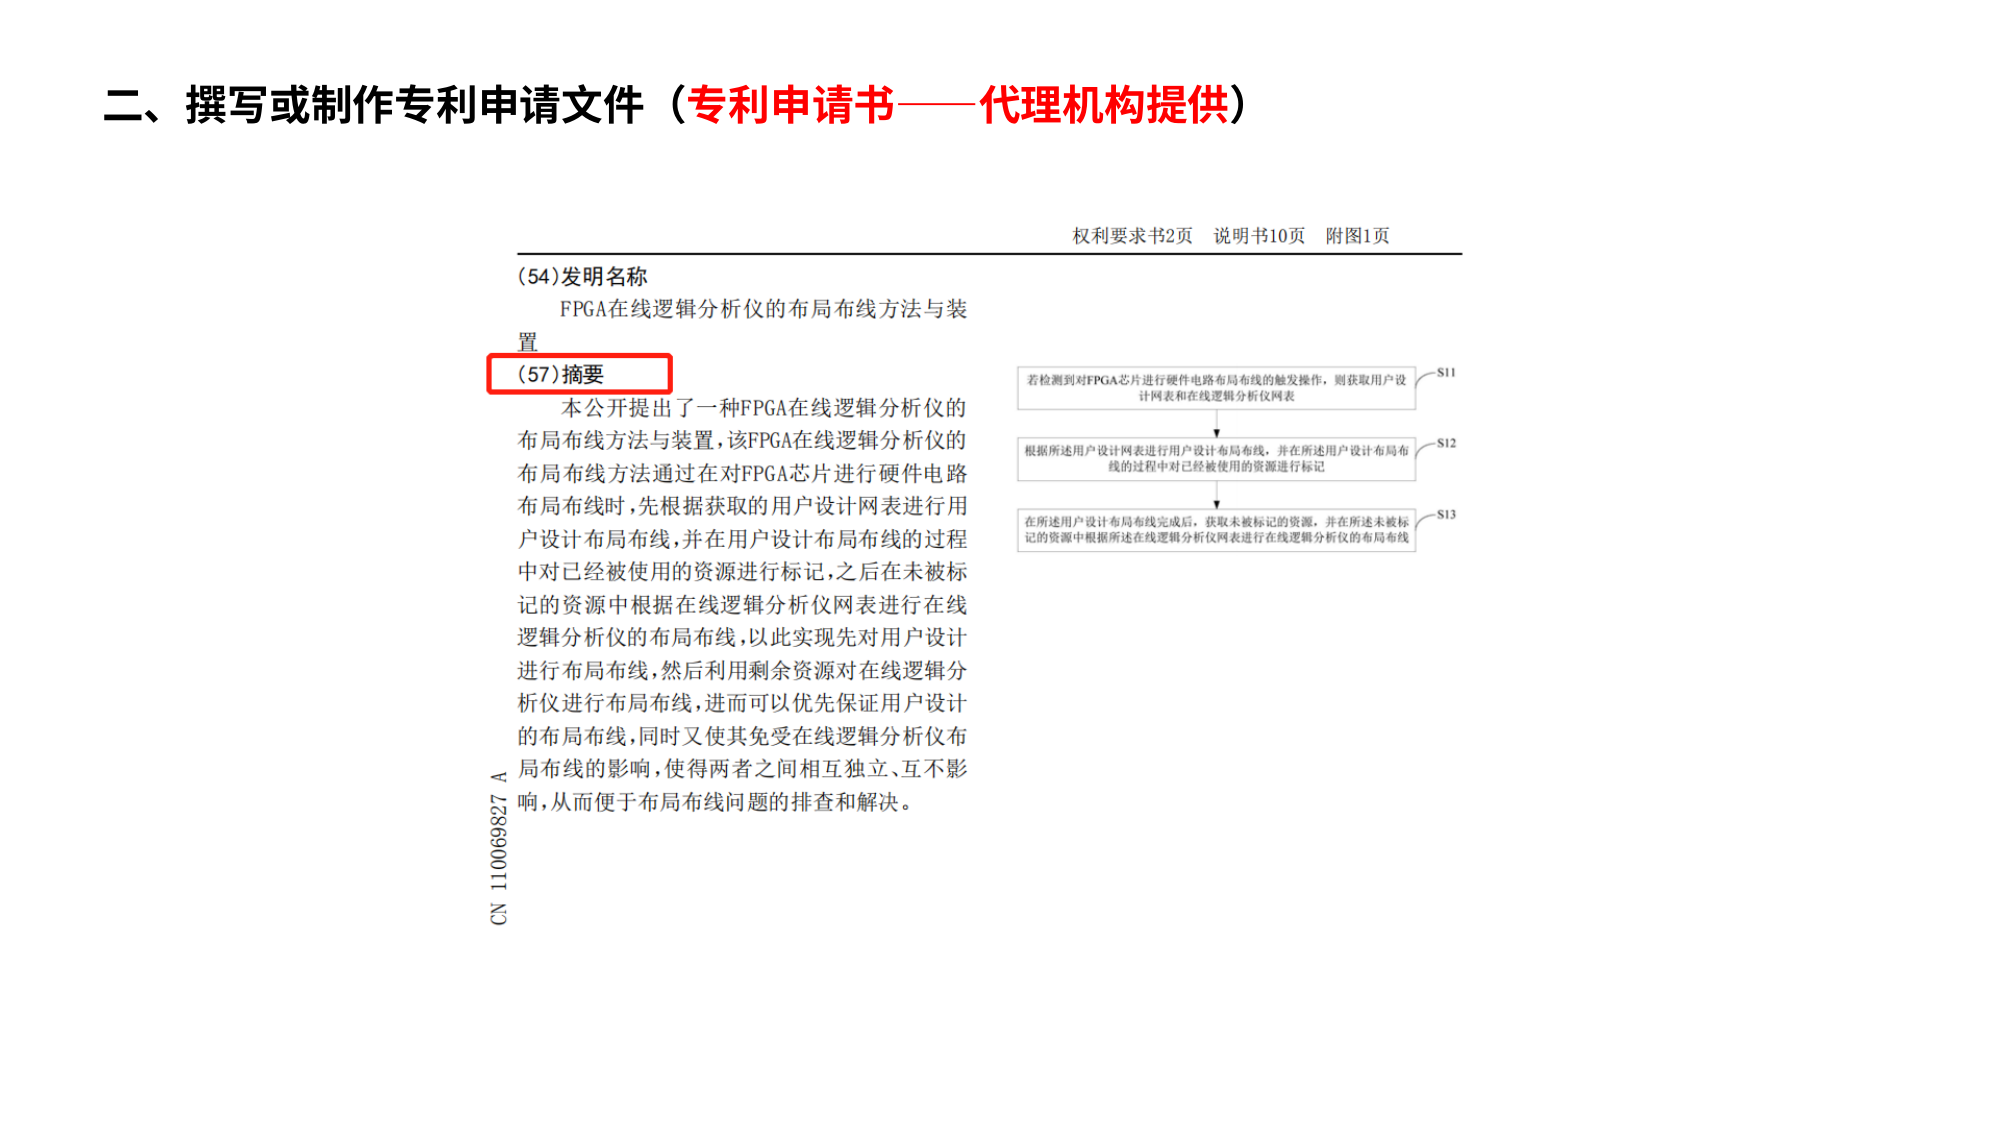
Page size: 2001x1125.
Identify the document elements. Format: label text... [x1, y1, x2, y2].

title 二、撰写或制作专利申请文件（专利申请书——代理机构提供） [87, 47, 1438, 160]
picture [425, 184, 1574, 941]
